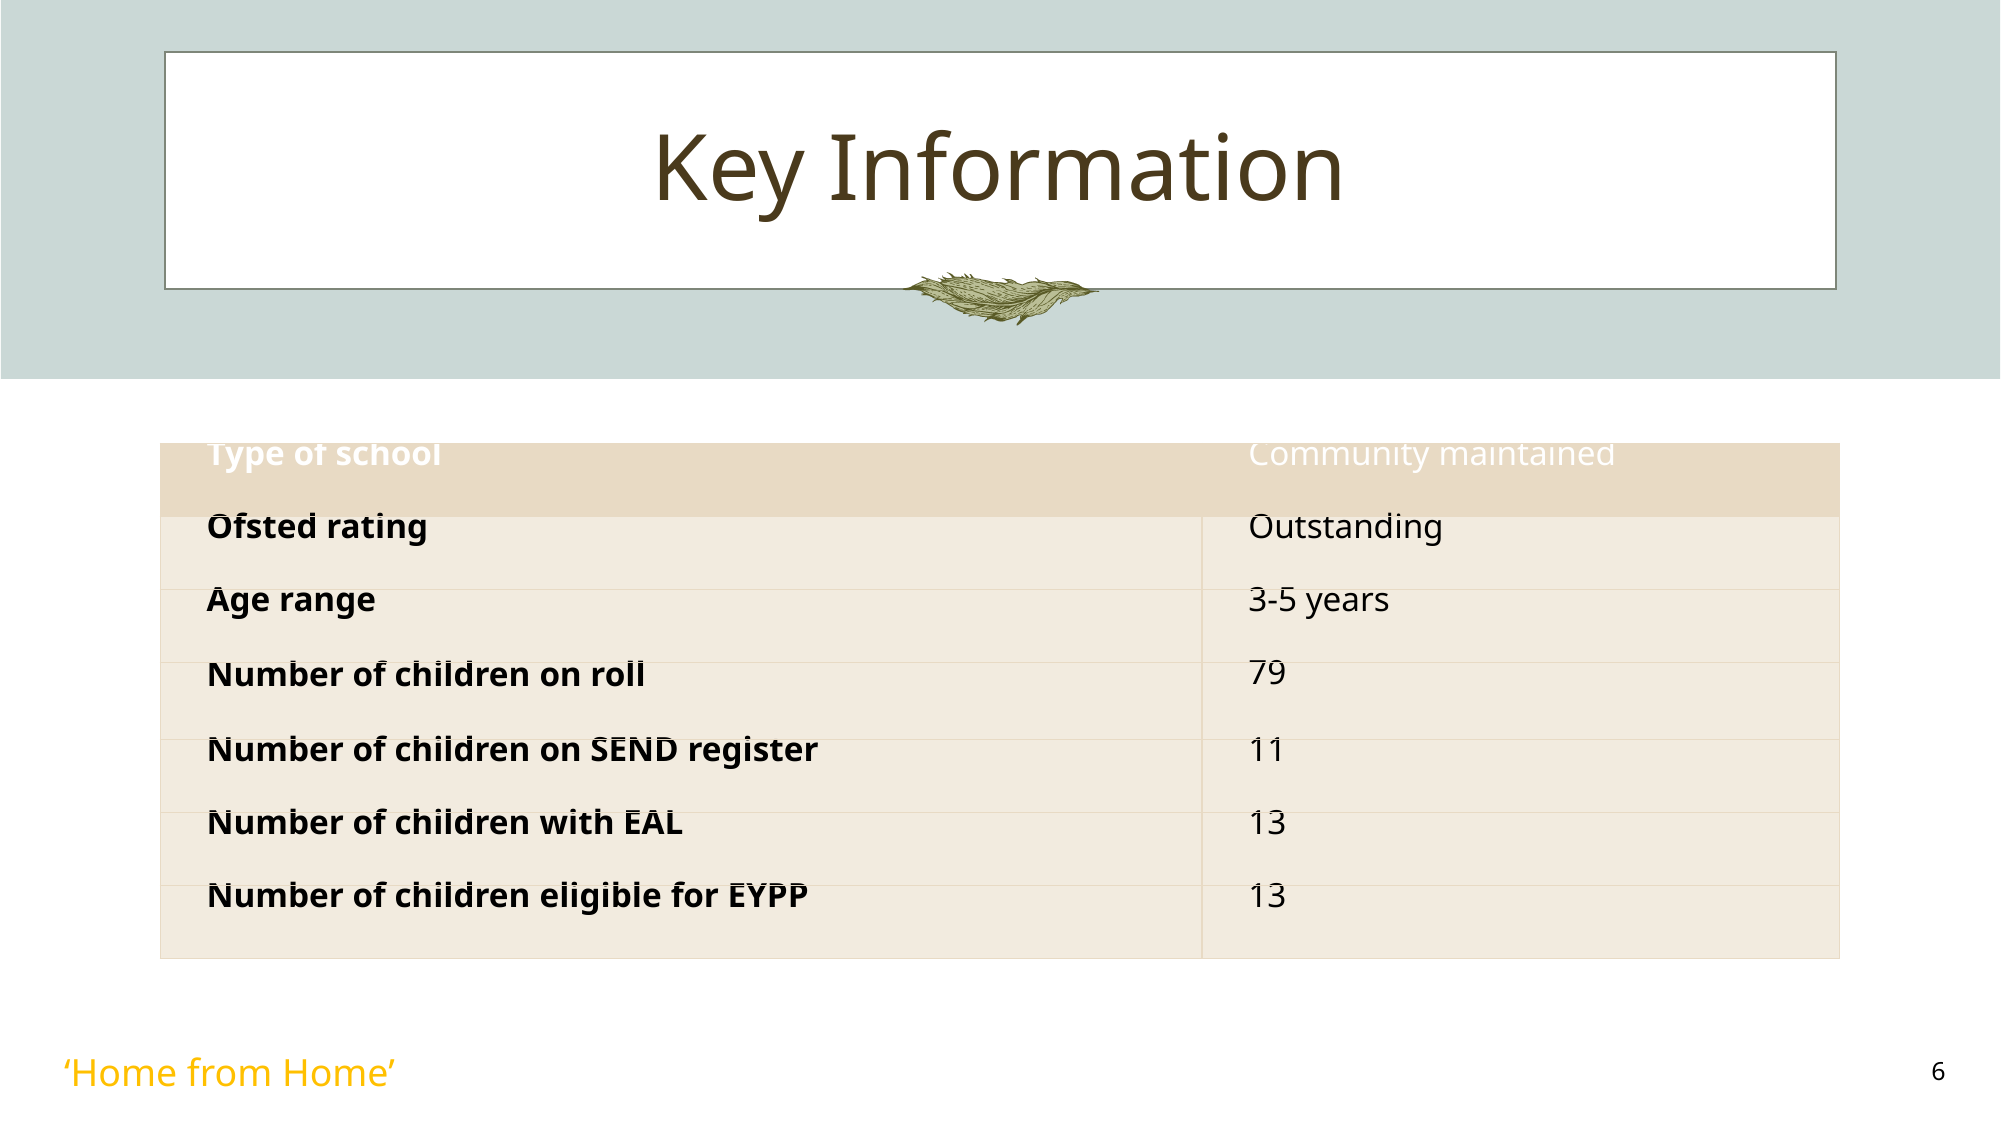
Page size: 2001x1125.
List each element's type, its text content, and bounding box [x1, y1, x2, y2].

table_cell Number of children with EAL [161, 813, 1201, 885]
table_cell Age range [161, 590, 1201, 662]
table_cell Number of children on SEND register [161, 740, 1201, 812]
table_cell 79 [1203, 663, 1839, 739]
picture [901, 280, 1100, 326]
table_cell 13 [1203, 886, 1839, 958]
title Key Information [62, 62, 1938, 280]
text_box ‘Home from Home’ [21, 1041, 439, 1102]
table_cell 3-5 years [1203, 590, 1839, 662]
table_cell Outstanding [1203, 517, 1839, 589]
table_cell 13 [1203, 813, 1839, 885]
table_cell Number of children on roll [161, 663, 1201, 739]
table_header Type of school [161, 444, 1201, 516]
slide_number 6 [1510, 1042, 1961, 1103]
table_cell Number of children eligible for EYPP [161, 886, 1201, 958]
table_cell 11 [1203, 740, 1839, 812]
table_header Community maintained [1203, 444, 1839, 516]
table_cell Ofsted rating [161, 517, 1201, 589]
